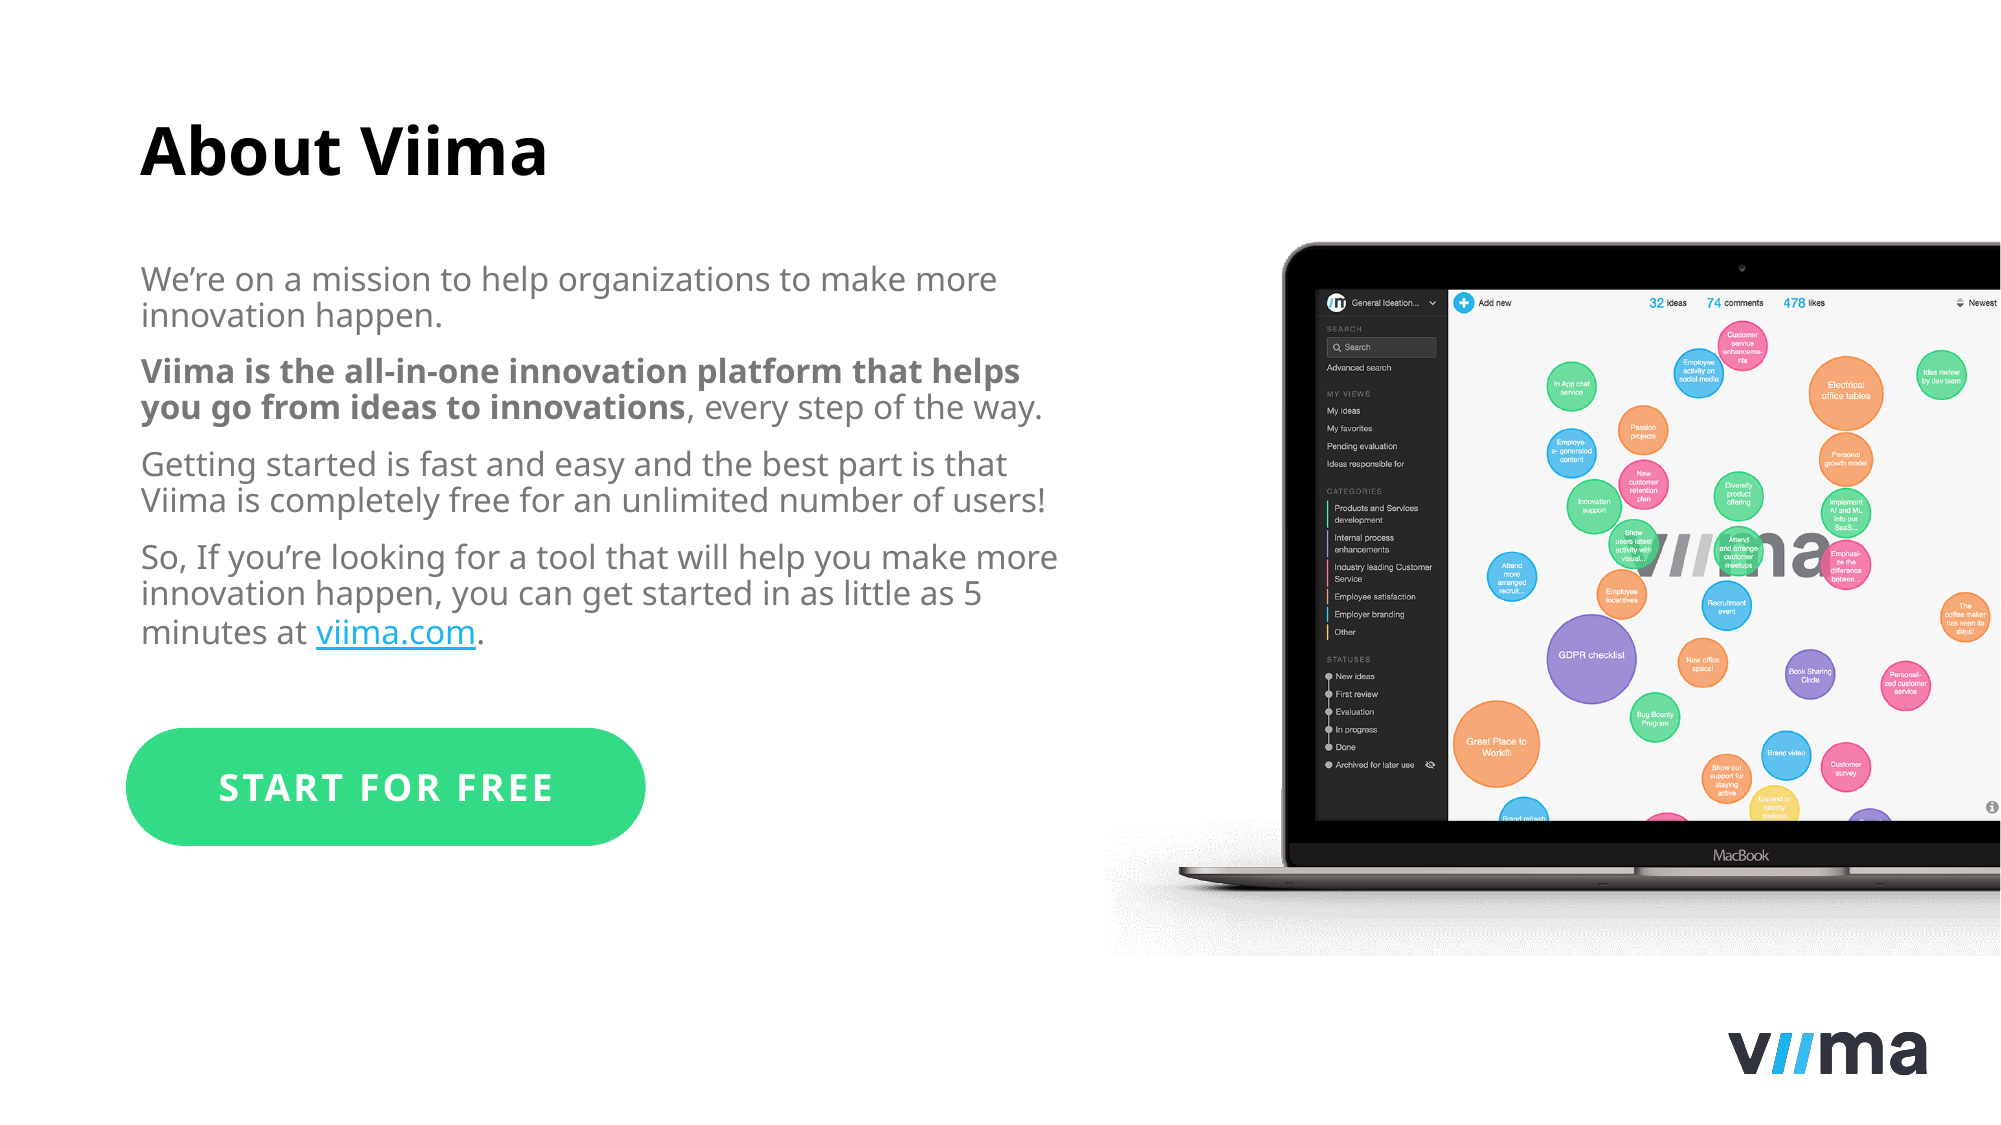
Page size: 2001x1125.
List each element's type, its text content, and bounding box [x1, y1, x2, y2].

title About Viima [125, 45, 1076, 255]
text_box START FOR FREE [124, 726, 647, 847]
picture [1099, 174, 2001, 956]
list We’re on a mission to help organizations to make more innovation happen. Viima is the all-in-one innovation platform that helps you go from ideas to innovations, every step of the way. Getting started is fast and easy and the best part is that Viima is completely free for an unlimited number of users! So, If you’re looking for a tool that will help you make more innovation happen, you can get started in as little as 5 minutes at viima.com. [125, 255, 1076, 978]
picture [1712, 1012, 1943, 1095]
